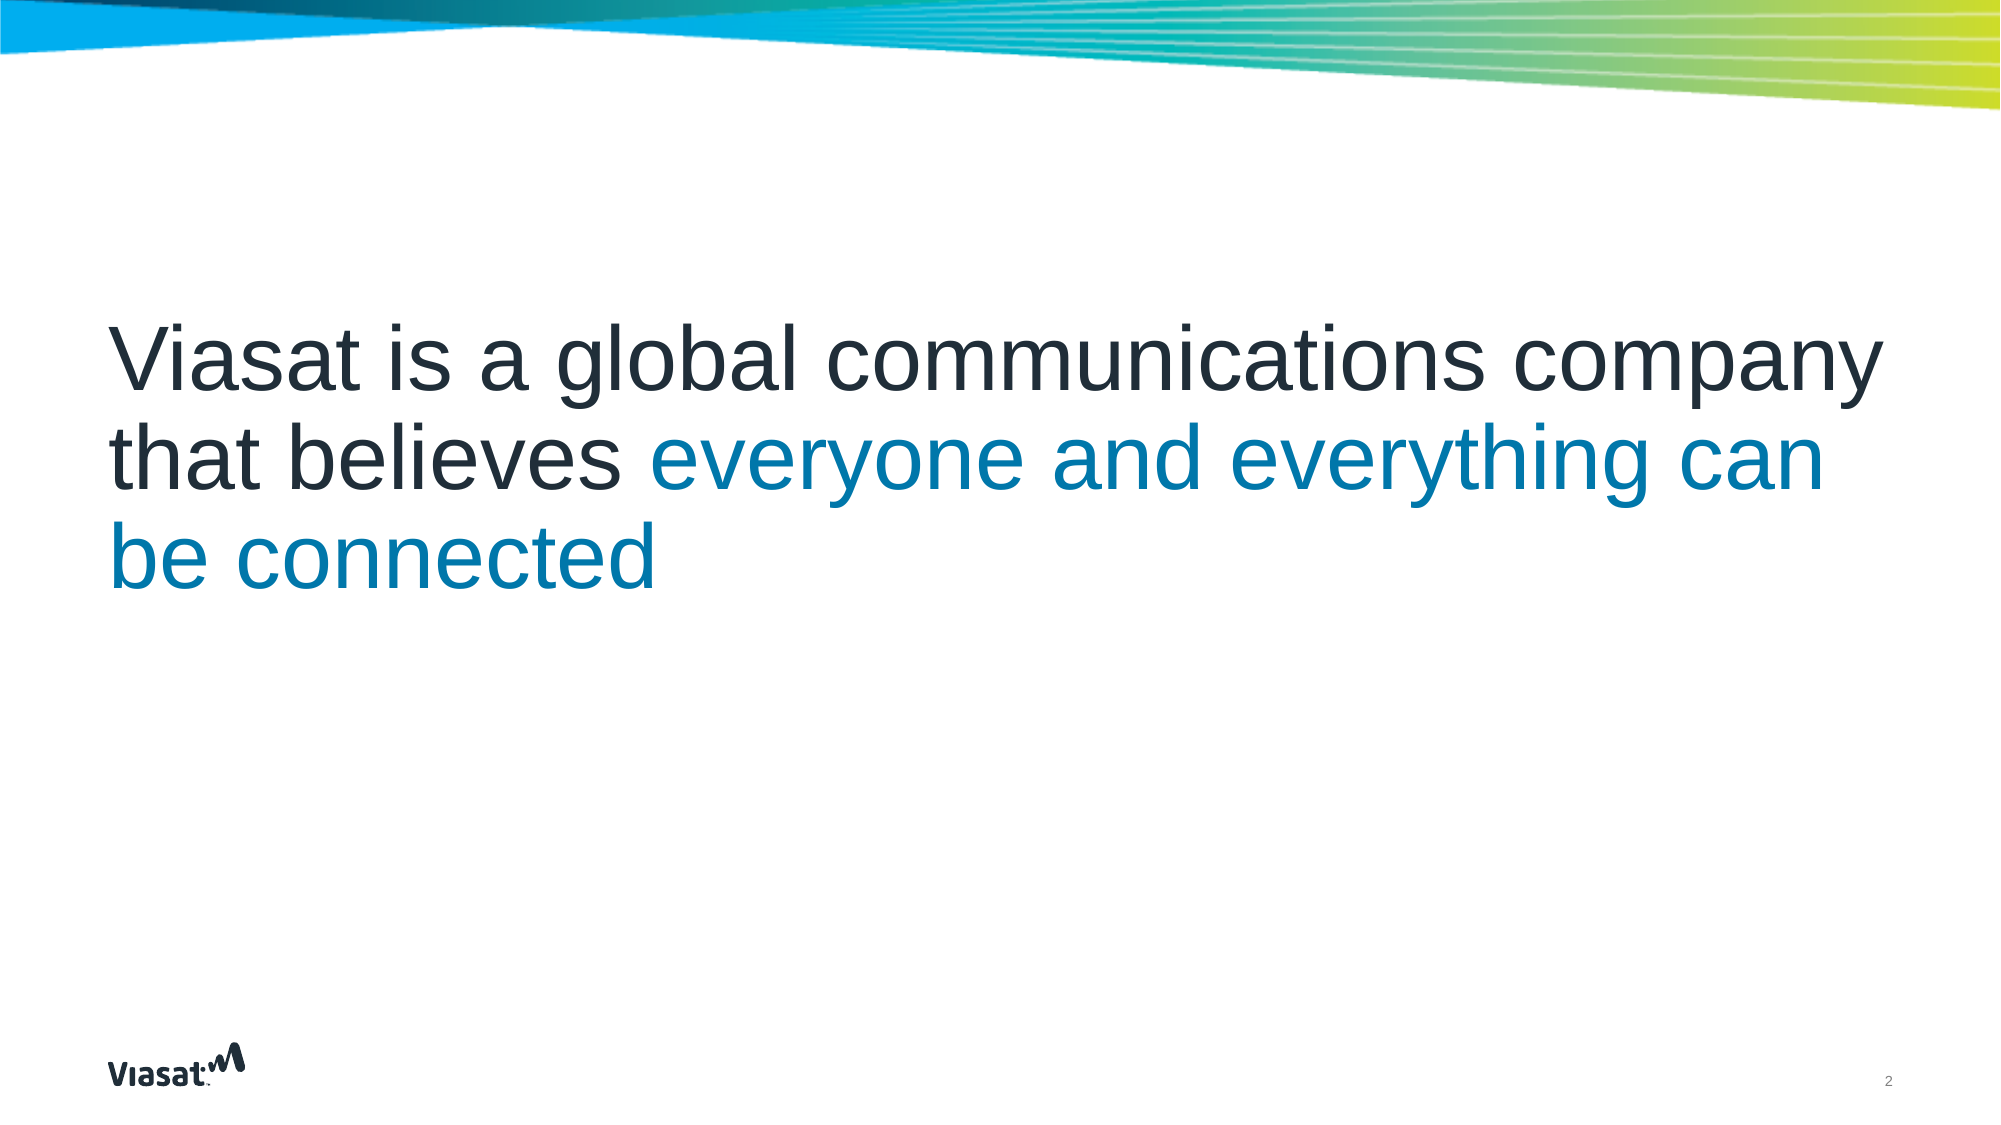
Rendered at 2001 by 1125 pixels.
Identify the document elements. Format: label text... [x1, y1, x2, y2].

picture [46, 0, 106, 4]
title Viasat is a global communications company that believes everyone and everything can be connected [108, 103, 1892, 817]
picture [0, 0, 2000, 132]
